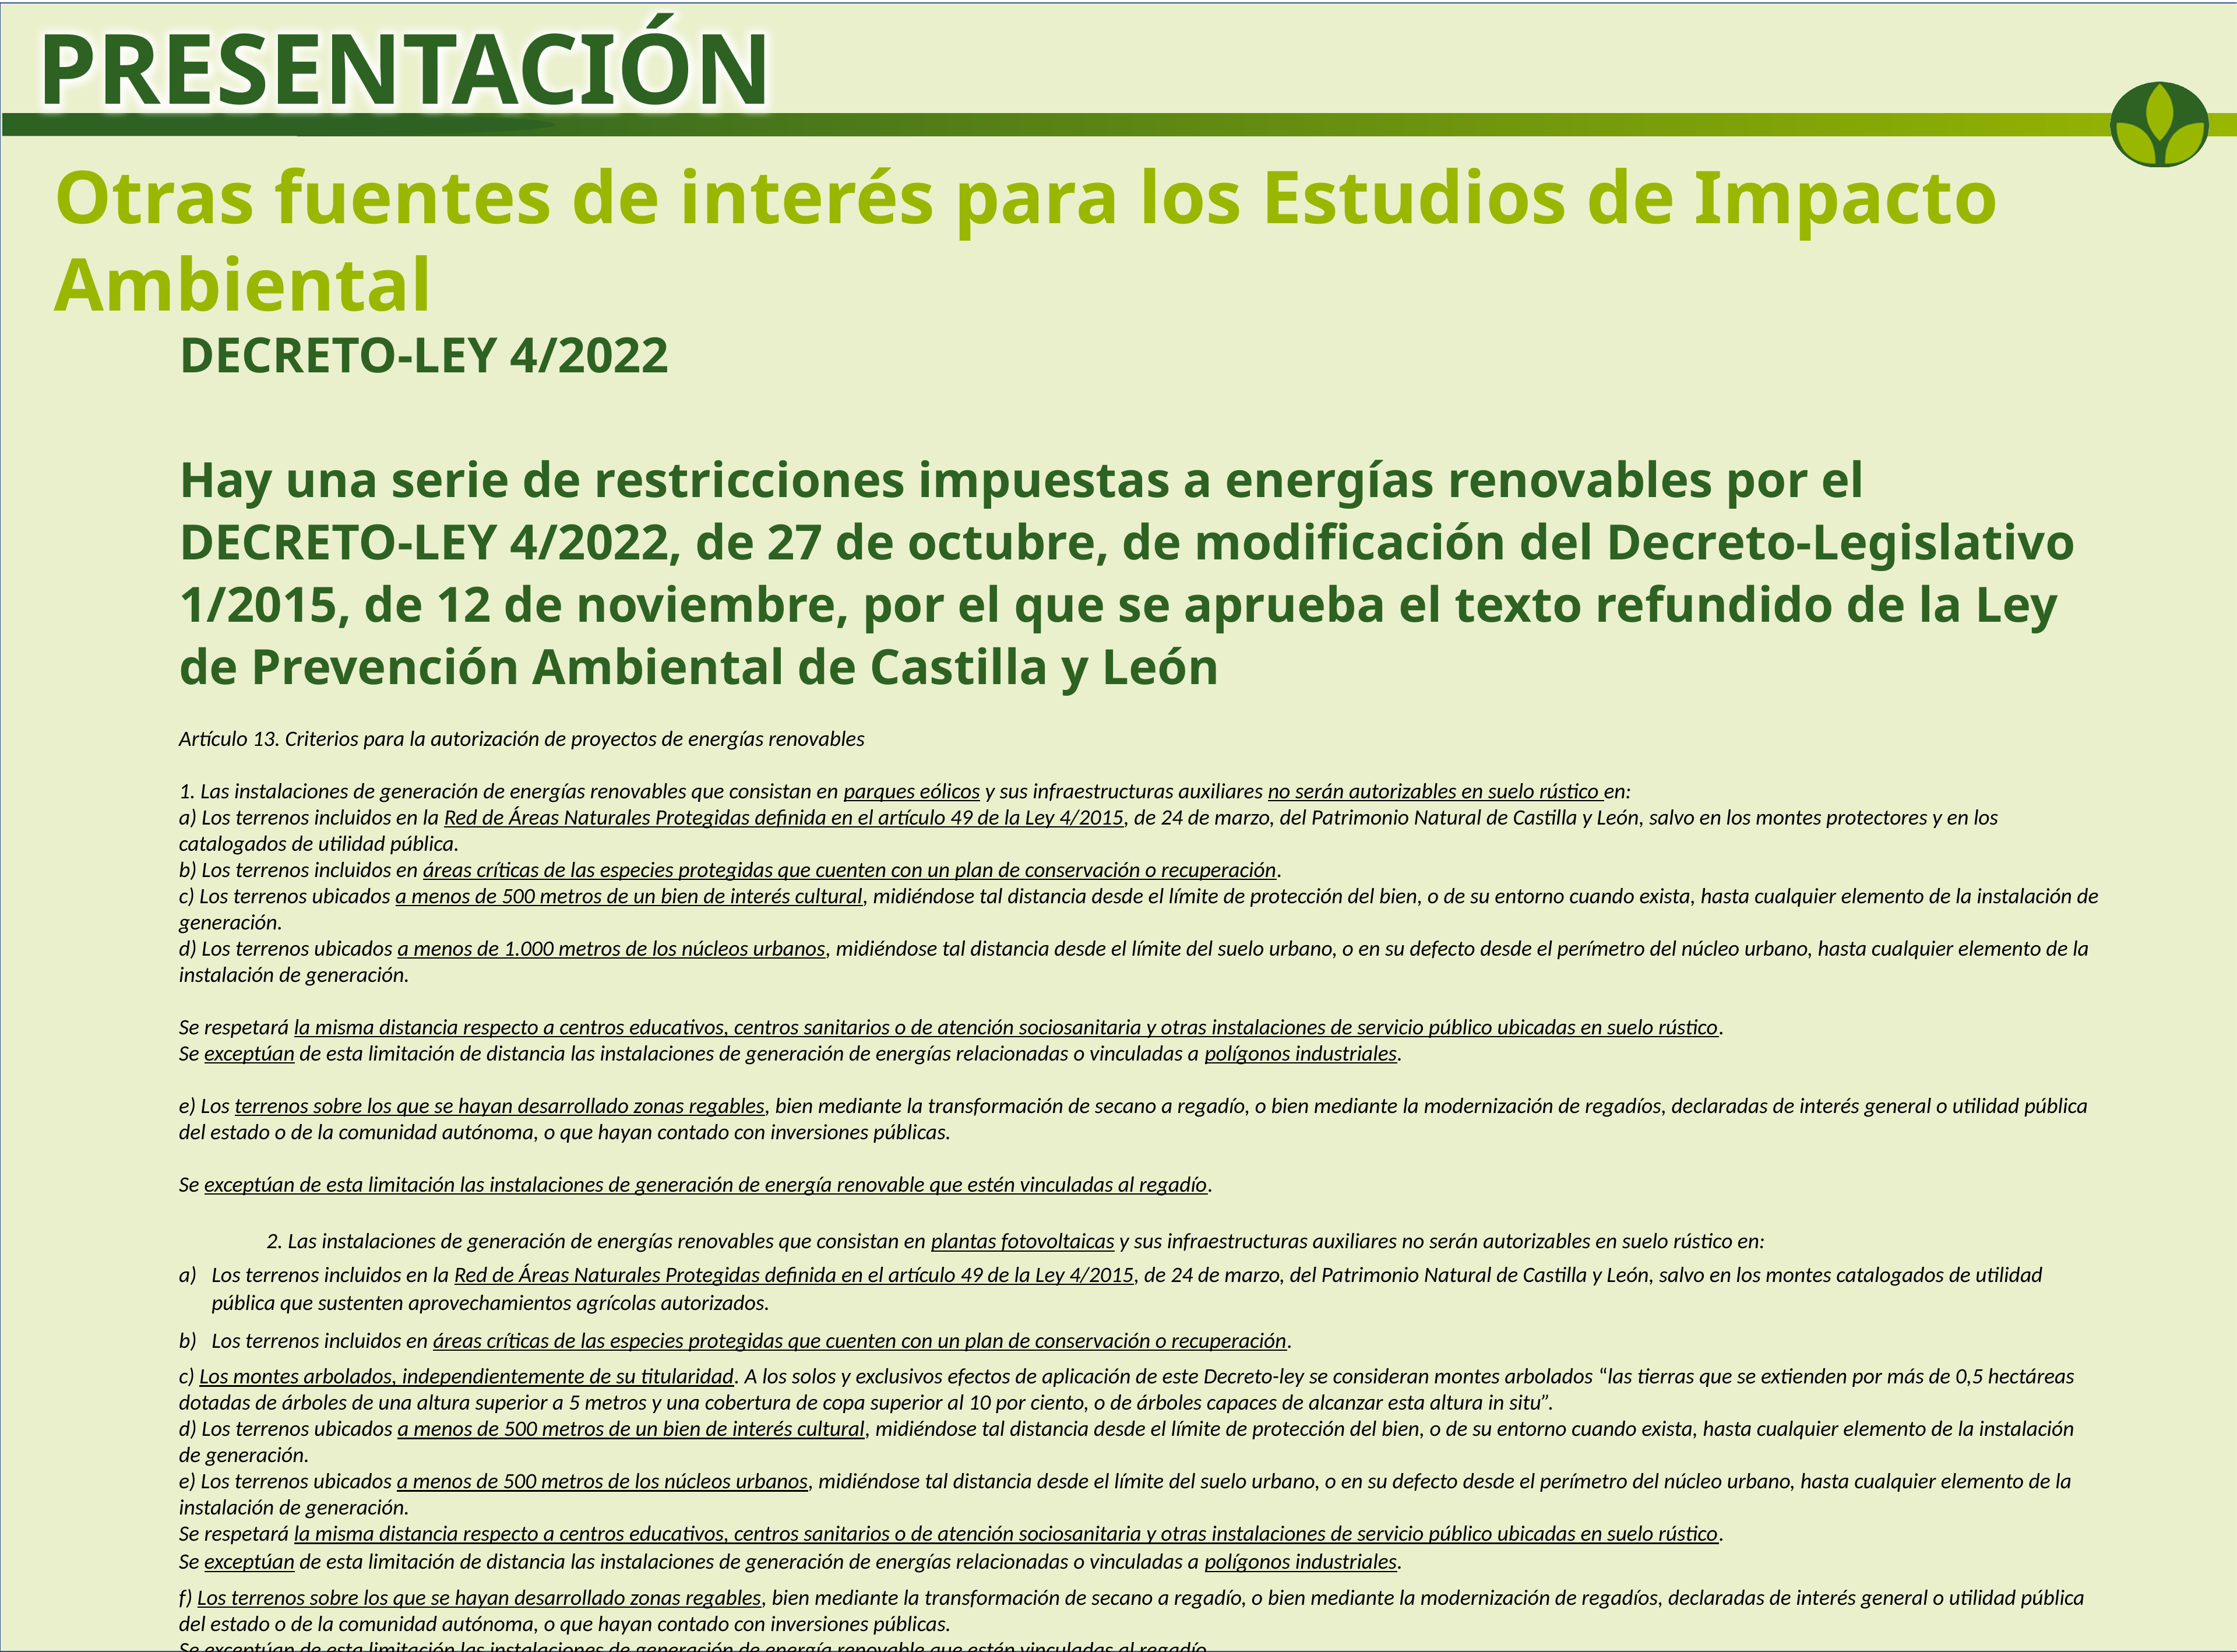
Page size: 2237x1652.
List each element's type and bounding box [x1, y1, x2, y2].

text_box [0, 2, 2237, 1652]
